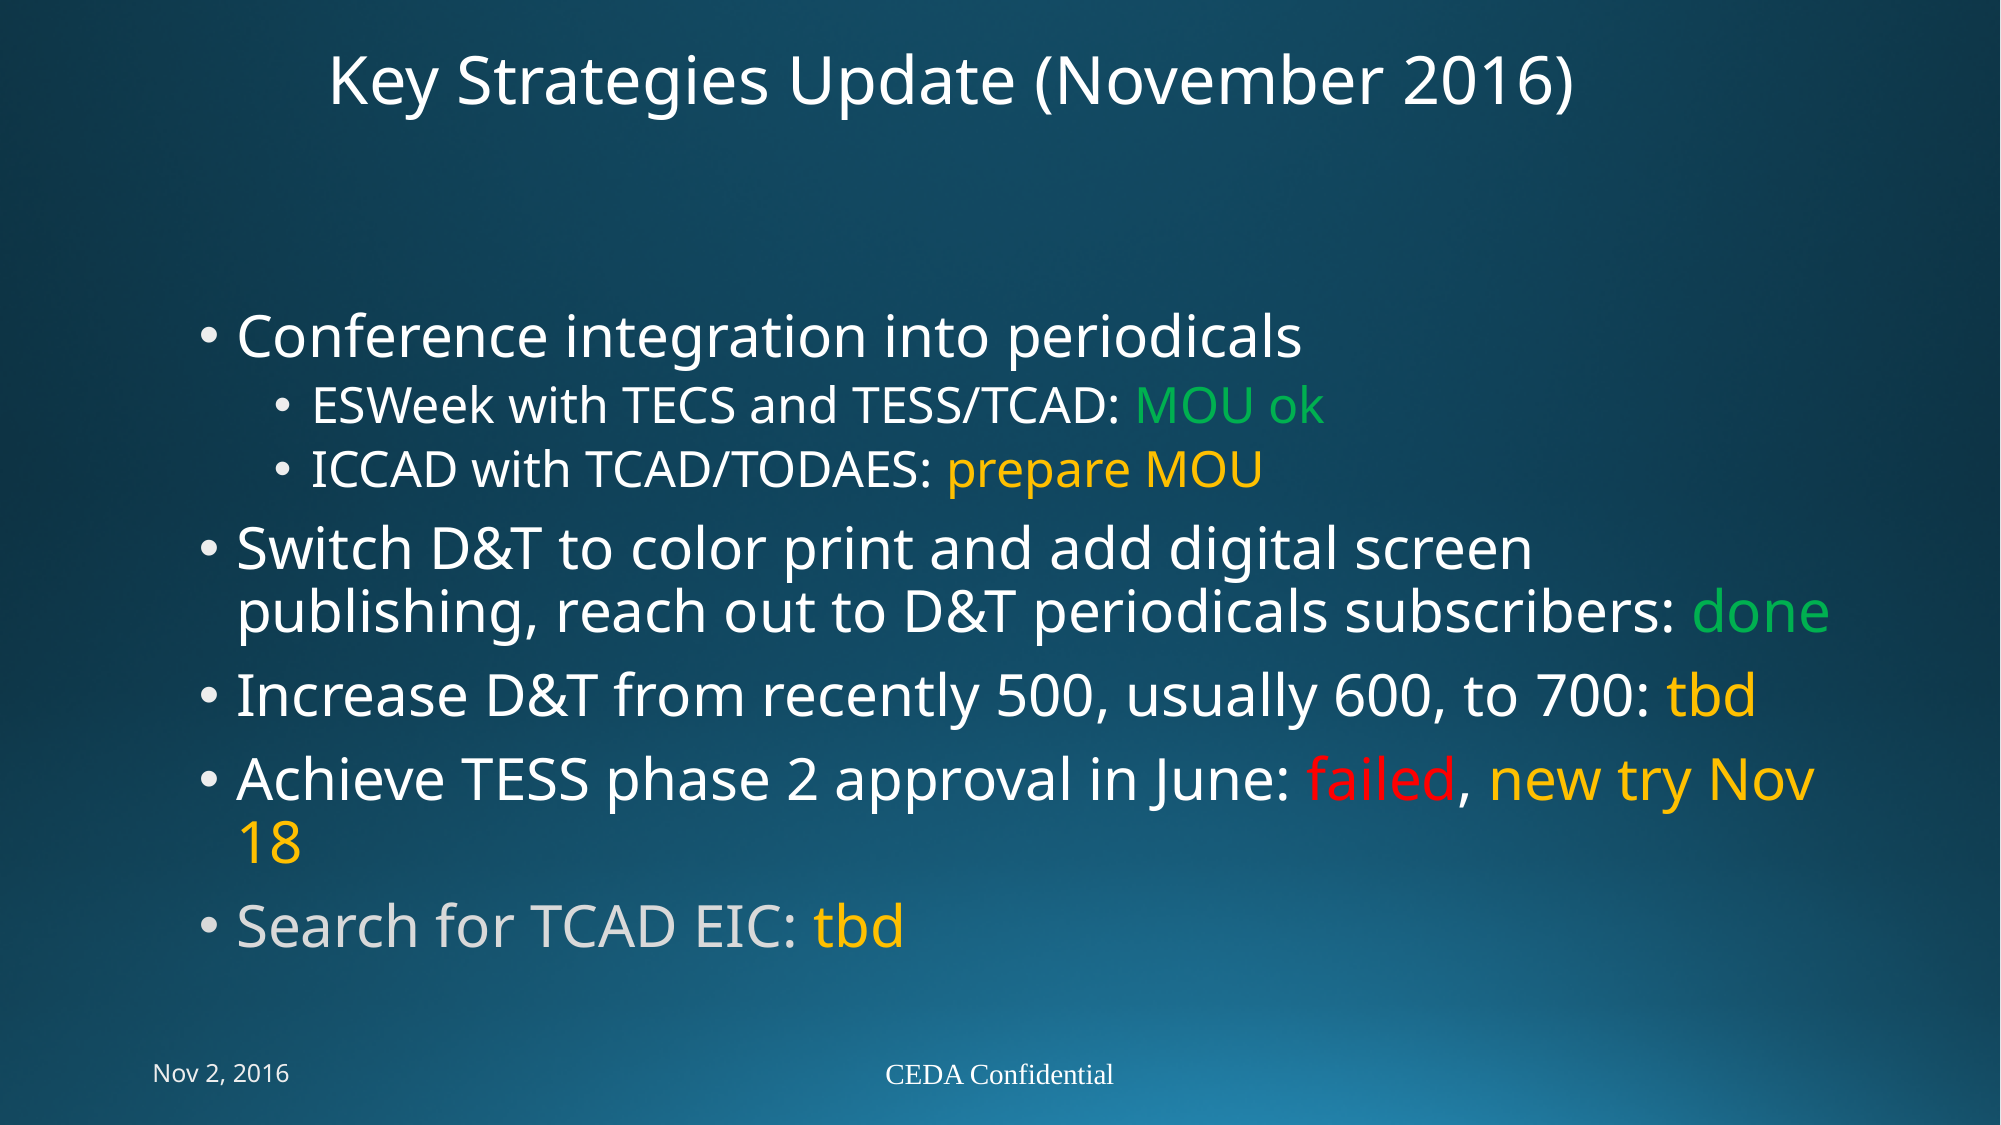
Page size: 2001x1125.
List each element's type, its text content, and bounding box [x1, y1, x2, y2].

list Conference integration into periodicals ESWeek with TECS and TESS/TCAD: MOU ok ICCAD with TCAD/TODAES: prepare MOU Switch D&T to color print and add digital screen publishing, reach out to D&T periodicals subscribers: done Increase D&T from recently 500, usually 600, to 700: tbd Achieve TESS phase 2 approval in June: failed, new try Nov 18 Search for TCAD EIC: tbd [183, 299, 1863, 1014]
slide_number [137, 1042, 588, 1103]
footer CEDA Confidential [662, 1042, 1338, 1103]
title Key Strategies Update (November 2016) [312, 21, 1693, 145]
picture [0, 0, 2001, 1125]
